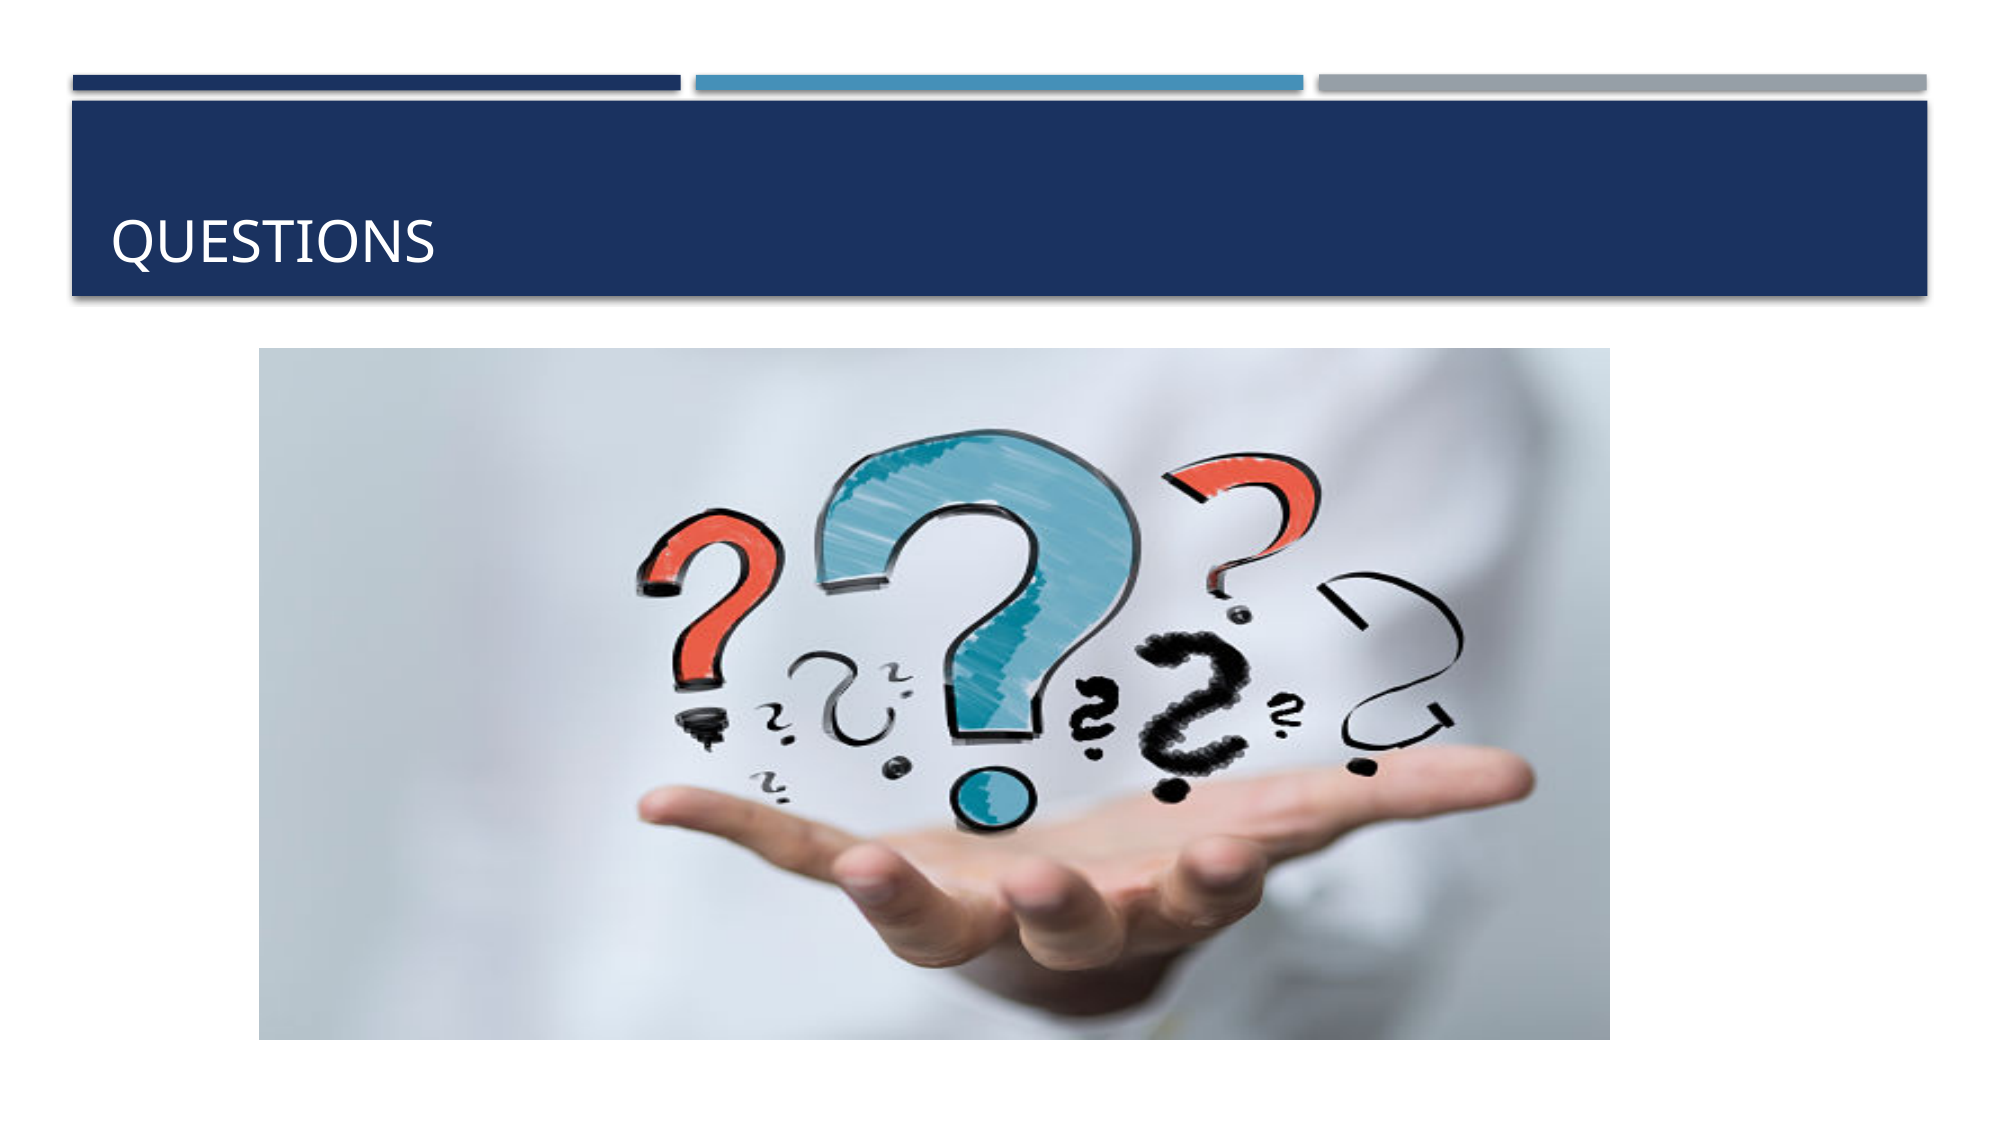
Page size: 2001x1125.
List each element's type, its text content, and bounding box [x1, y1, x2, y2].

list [259, 348, 1611, 1040]
title Questions [95, 115, 1905, 282]
